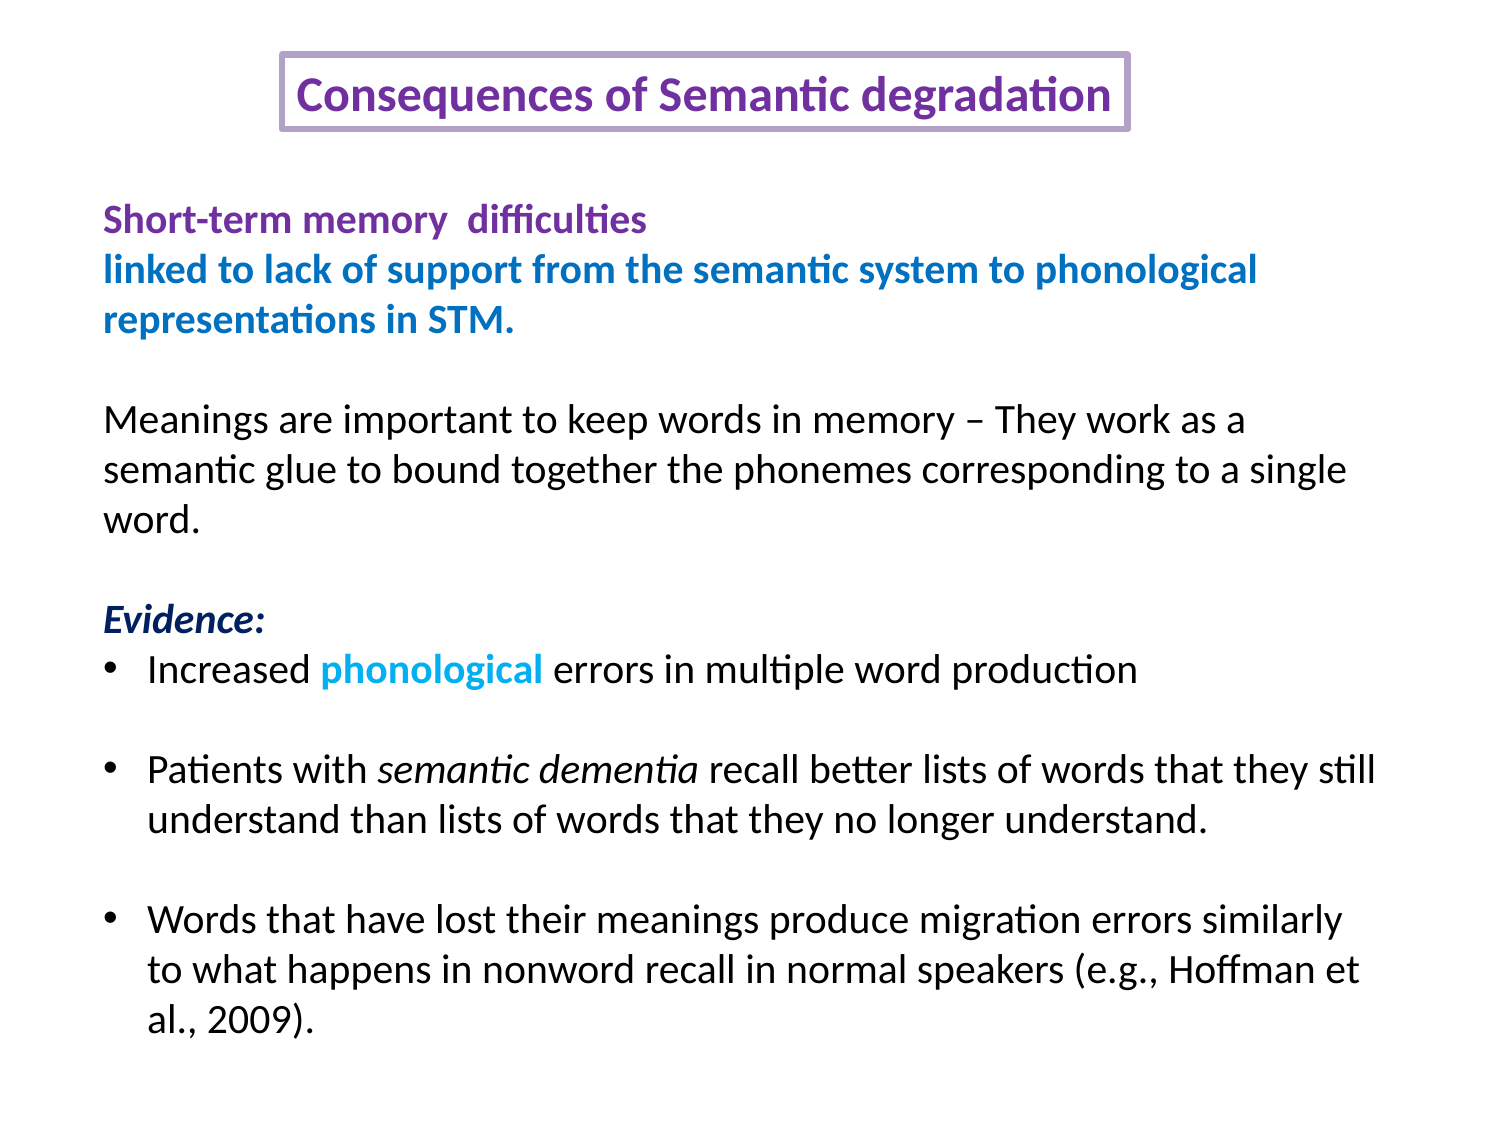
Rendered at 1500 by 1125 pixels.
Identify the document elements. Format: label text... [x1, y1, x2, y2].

text_box Consequences of Semantic degradation [281, 54, 1128, 130]
text_box Short-term memory difficulties linked to lack of support from the semantic system to phonological representations in STM. Meanings are important to keep words in memory – They work as a semantic glue to bound together the phonemes corresponding to a single word. Evidence: Increased phonological errors in multiple word production Patients with semantic dementia recall better lists of words that they still understand than lists of words that they no longer understand. Words that have lost their meanings produce migration errors similarly to what happens in nonword recall in normal speakers (e.g., Hoffman et al., 2009). [88, 184, 1400, 1050]
